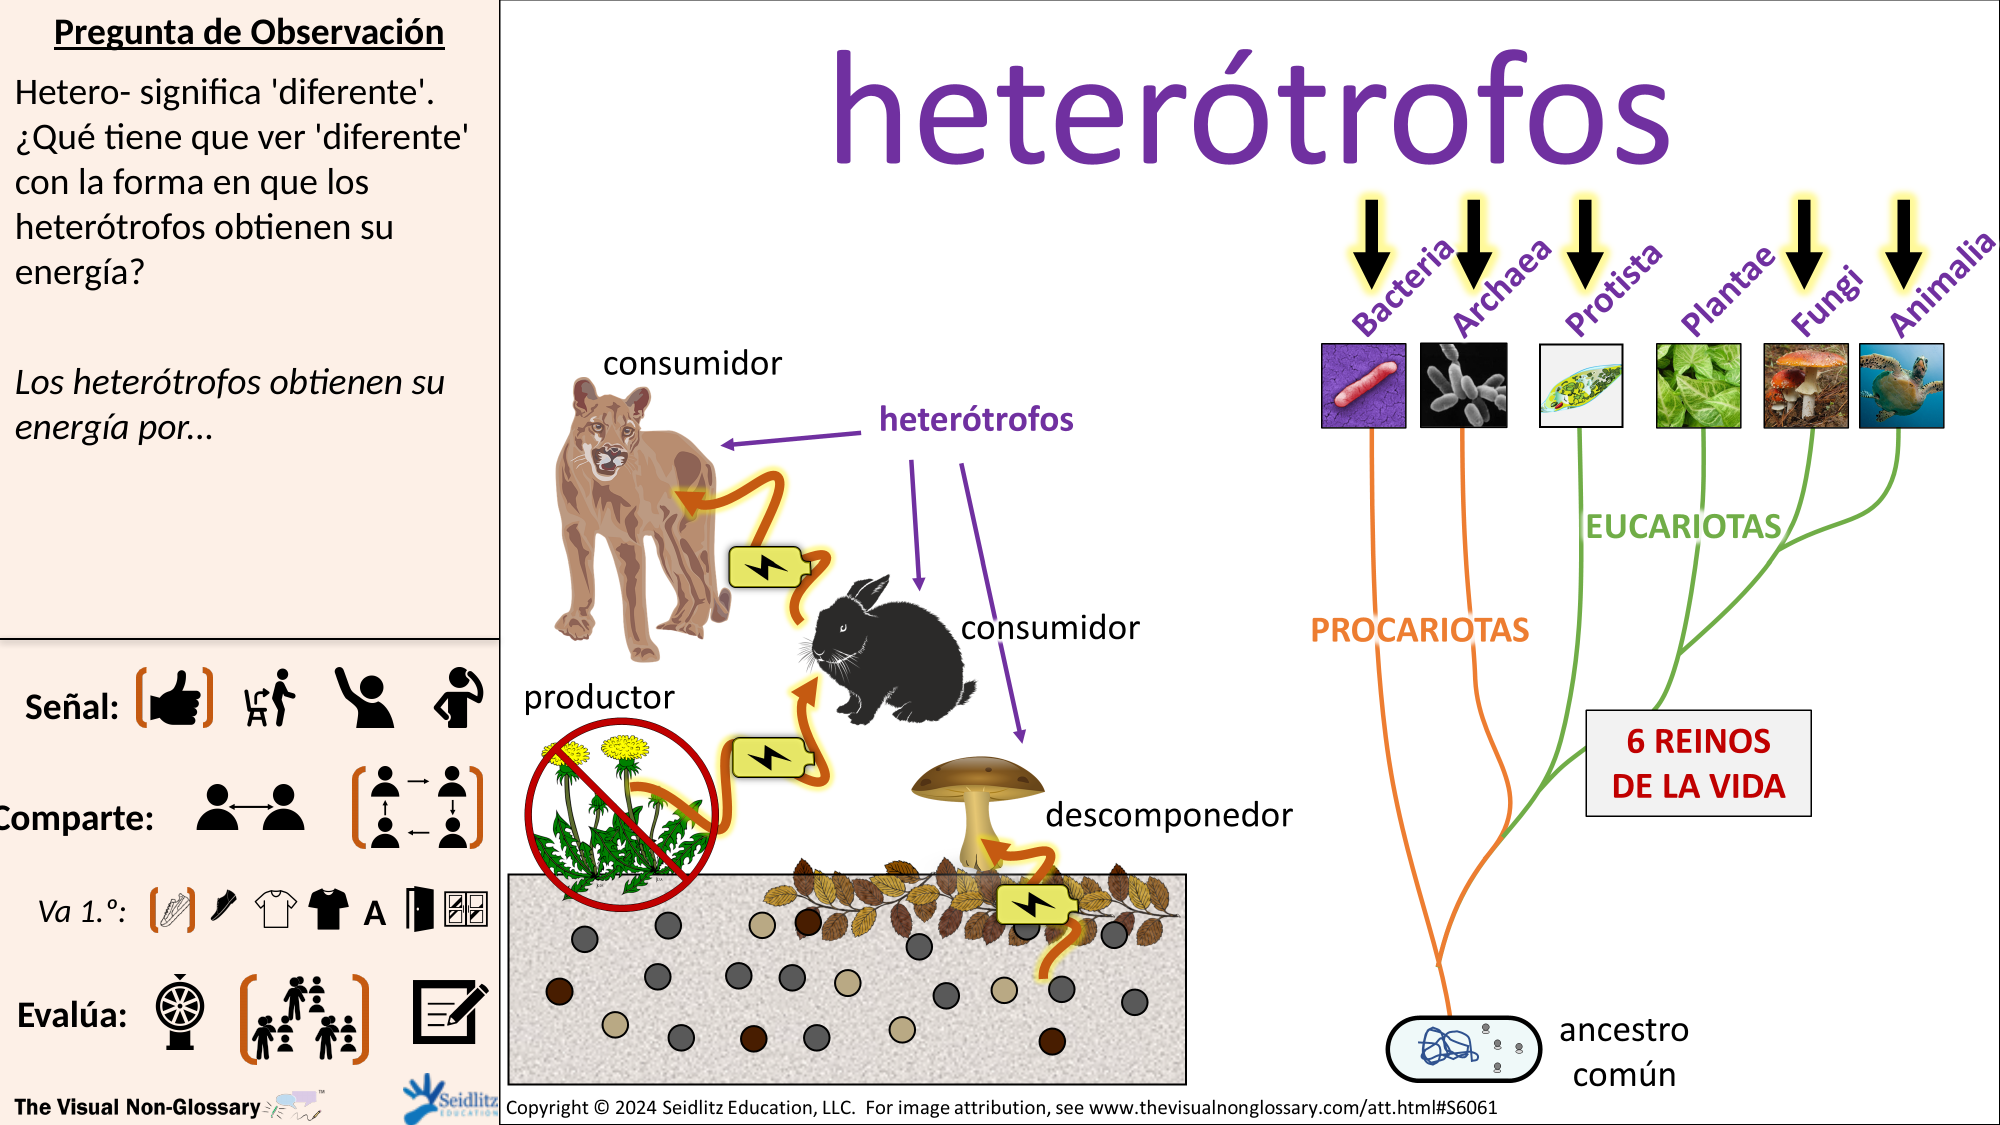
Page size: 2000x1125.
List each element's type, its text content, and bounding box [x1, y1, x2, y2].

picture [428, 667, 490, 728]
picture [239, 667, 301, 728]
picture [239, 974, 370, 1066]
picture [202, 886, 241, 925]
text_box Va 1.º: [22, 881, 143, 937]
picture [413, 974, 490, 1051]
picture [149, 886, 196, 934]
picture [352, 766, 484, 850]
text_box Evalúa: [2, 982, 137, 1043]
text_box Comparte: [0, 785, 170, 846]
picture [142, 974, 218, 1051]
picture [253, 886, 299, 932]
picture [0, 1084, 328, 1125]
picture [403, 1073, 498, 1125]
picture [334, 667, 395, 728]
text_box Señal: [10, 674, 135, 735]
text_box Los heterótrofos obtienen su energía por... [0, 349, 494, 455]
picture [499, 0, 2000, 1125]
picture [305, 886, 352, 932]
picture [194, 784, 307, 830]
picture [136, 667, 214, 728]
text_box A [348, 880, 402, 941]
text_box Hetero- significa 'diferente'. ¿Qué tiene que ver 'diferente' con la forma en que los heterótrofos obtienen su energía? [0, 59, 494, 300]
picture [397, 886, 490, 932]
text_box Pregunta de Observación [39, 0, 460, 59]
